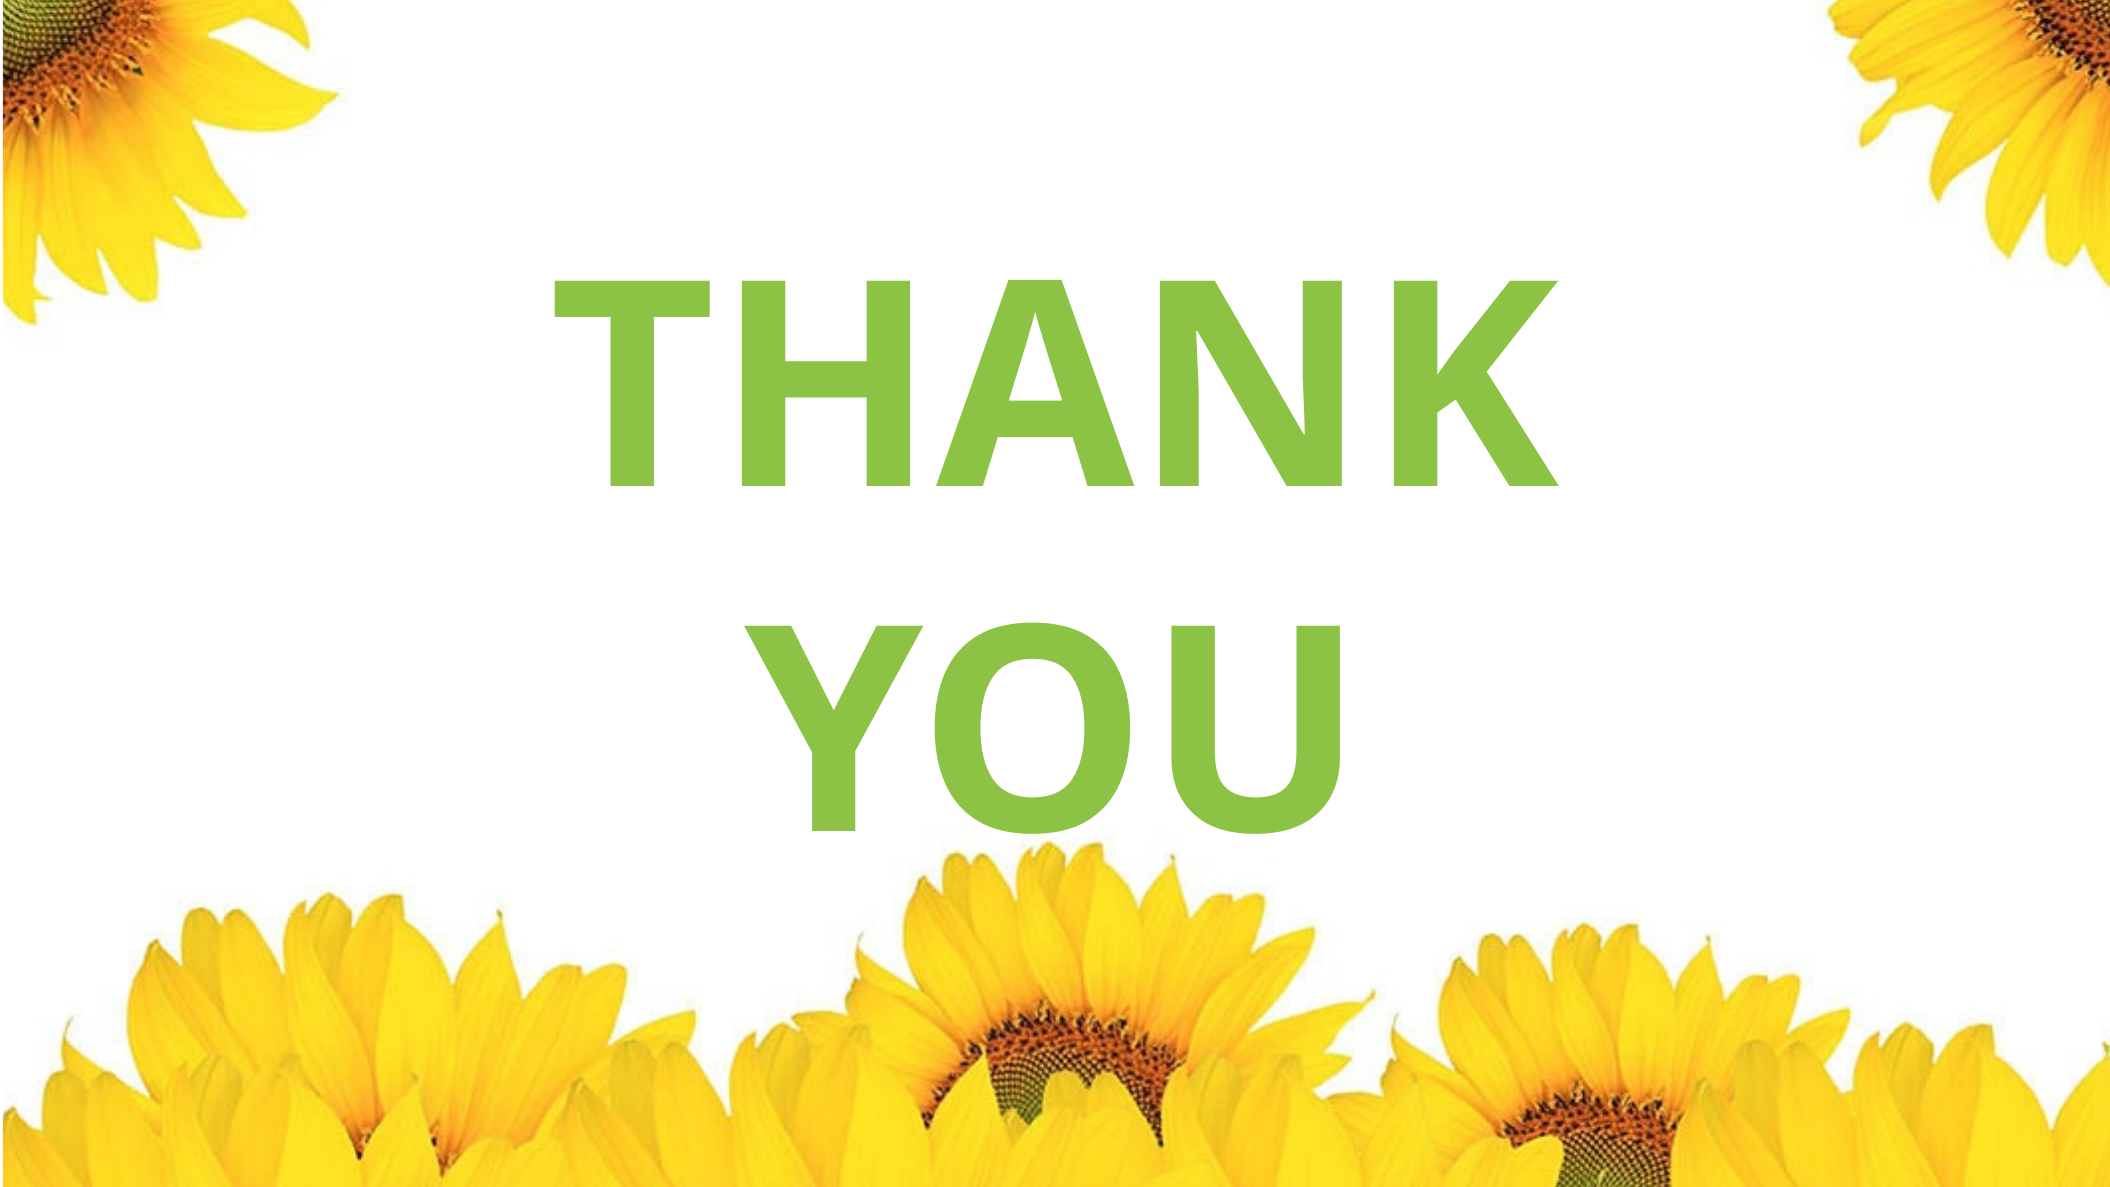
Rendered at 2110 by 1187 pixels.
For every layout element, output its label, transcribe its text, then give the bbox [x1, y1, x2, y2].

text_box [2, 0, 2110, 1187]
text_box thank you [317, 191, 1792, 897]
